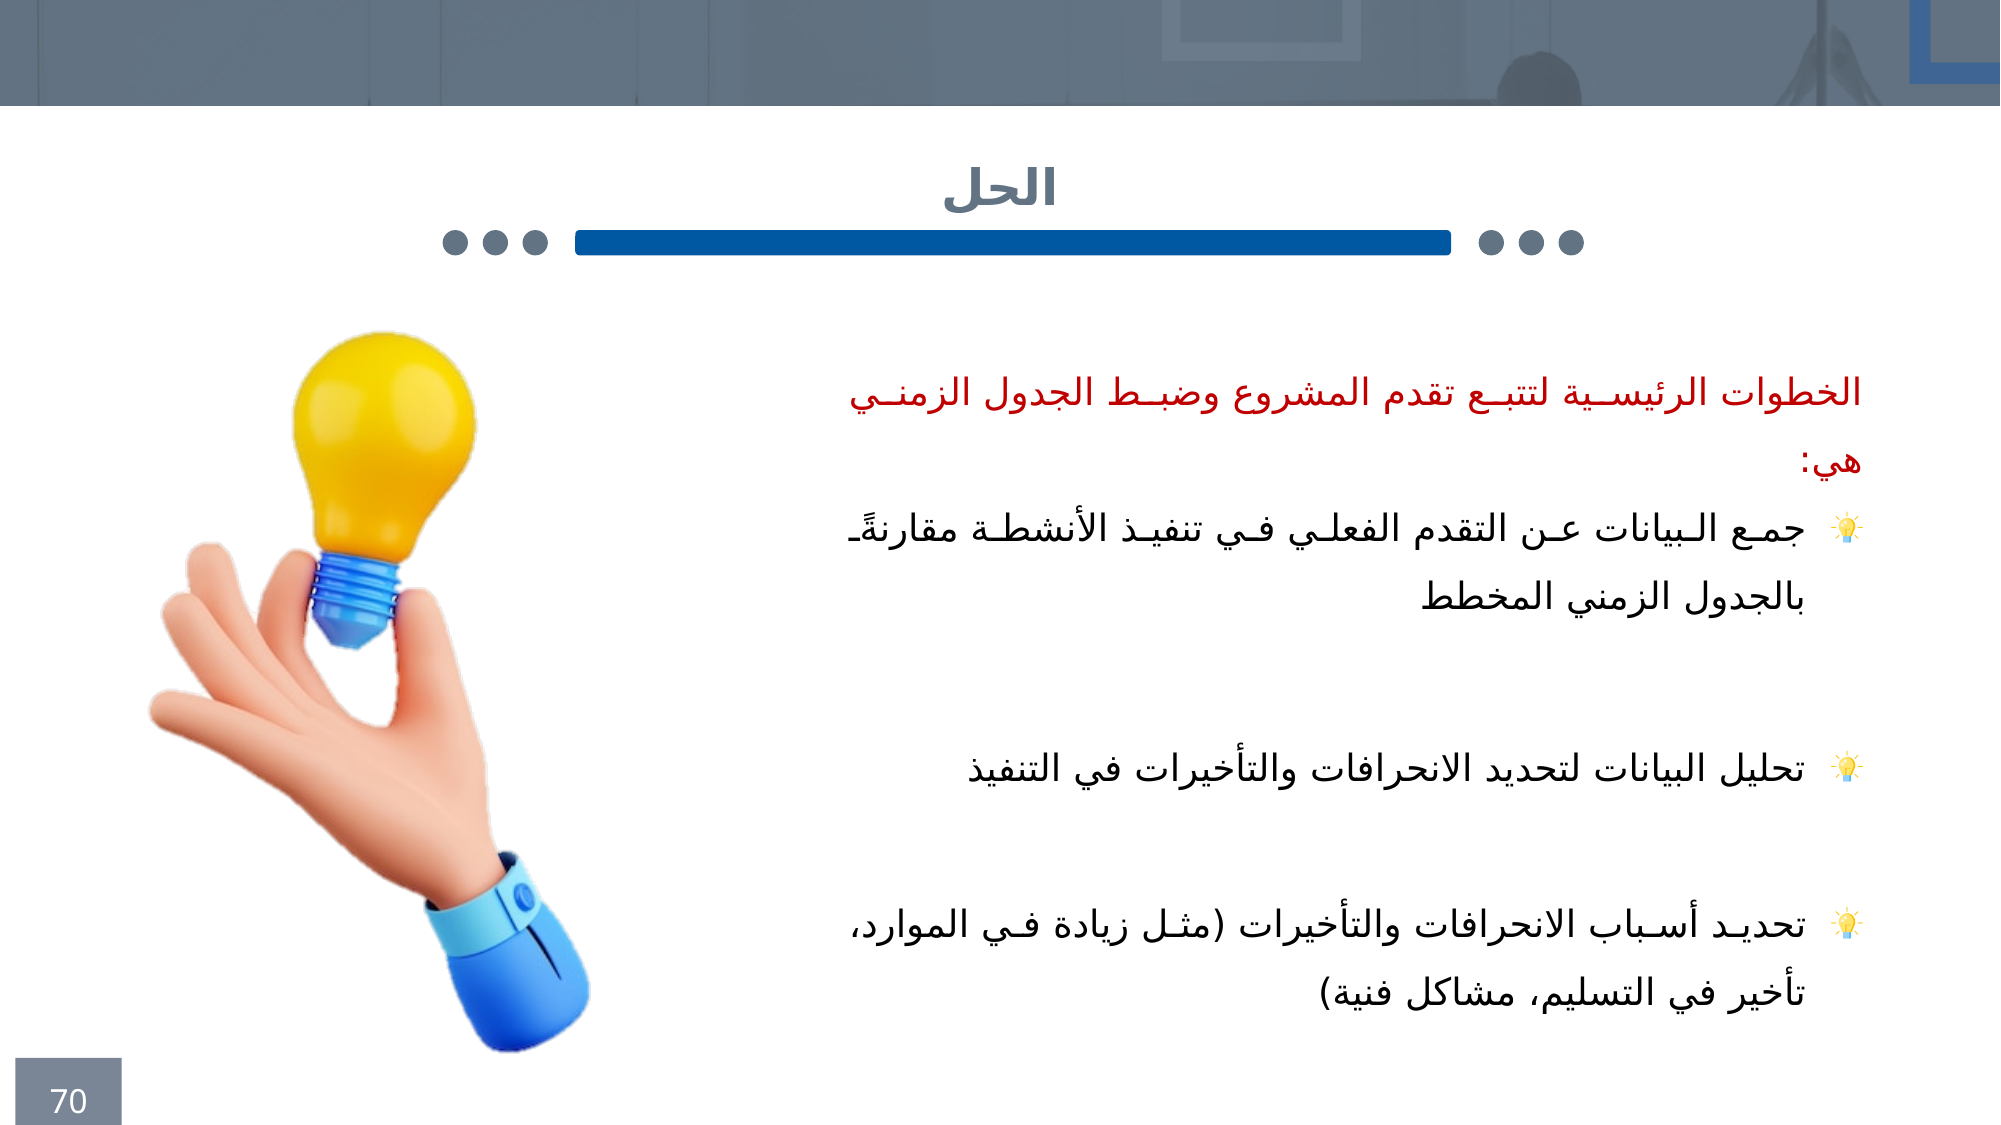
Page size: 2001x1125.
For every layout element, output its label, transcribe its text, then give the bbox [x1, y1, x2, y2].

picture [1831, 750, 1863, 782]
text_box جمع البيانات عن التقدم الفعلي في تنفيذ الأنشطة مقارنةً بالجدول الزمني المخطط [852, 474, 1878, 625]
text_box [330, 139, 1669, 256]
picture [0, 181, 852, 1125]
picture [1831, 511, 1863, 543]
text_box الخطوات الرئيسية لتتبع تقدم المشروع وضبط الجدول الزمني هي: [852, 337, 1878, 474]
text_box تحديد أسباب الانحرافات والتأخيرات (مثل زيادة في الموارد، تأخير في التسليم، مشاكل فنية) [852, 870, 1878, 1020]
picture [0, 0, 2000, 106]
text_box تحليل البيانات لتحديد الانحرافات والتأخيرات في التنفيذ [852, 713, 1878, 796]
picture [1831, 906, 1863, 939]
